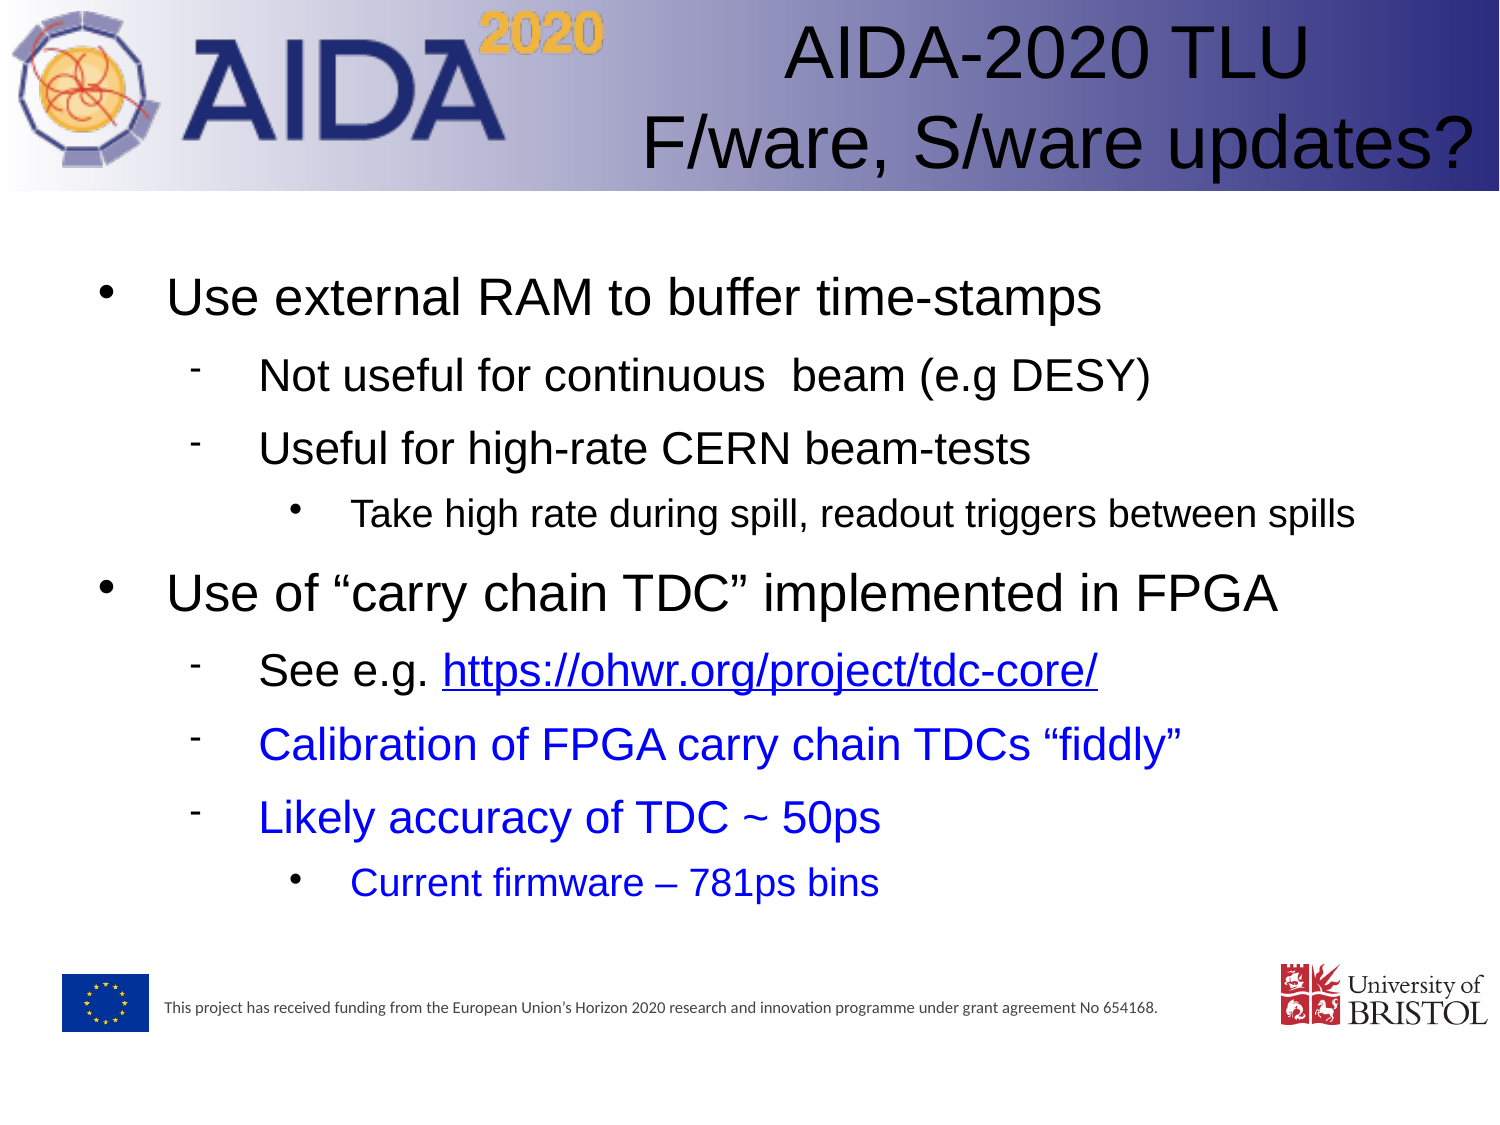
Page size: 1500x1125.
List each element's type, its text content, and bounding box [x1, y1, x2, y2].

picture [11, 11, 605, 168]
text_box AIDA-2020 TLU F/ware, S/ware updates? [620, 0, 1498, 188]
text_box Use external RAM to buffer time-stamps Not useful for continuous beam (e.g DESY) Useful for high-rate CERN beam-tests Take high rate during spill, readout triggers between spills Use of “carry chain TDC” implemented in FPGA See e.g. https://ohwr.org/project/tdc-core/ Calibration of FPGA carry chain TDCs “fiddly” Likely accuracy of TDC ~ 50ps Current firmware – 781ps bins [74, 263, 1425, 916]
picture [1281, 964, 1488, 1025]
picture [62, 974, 149, 1032]
